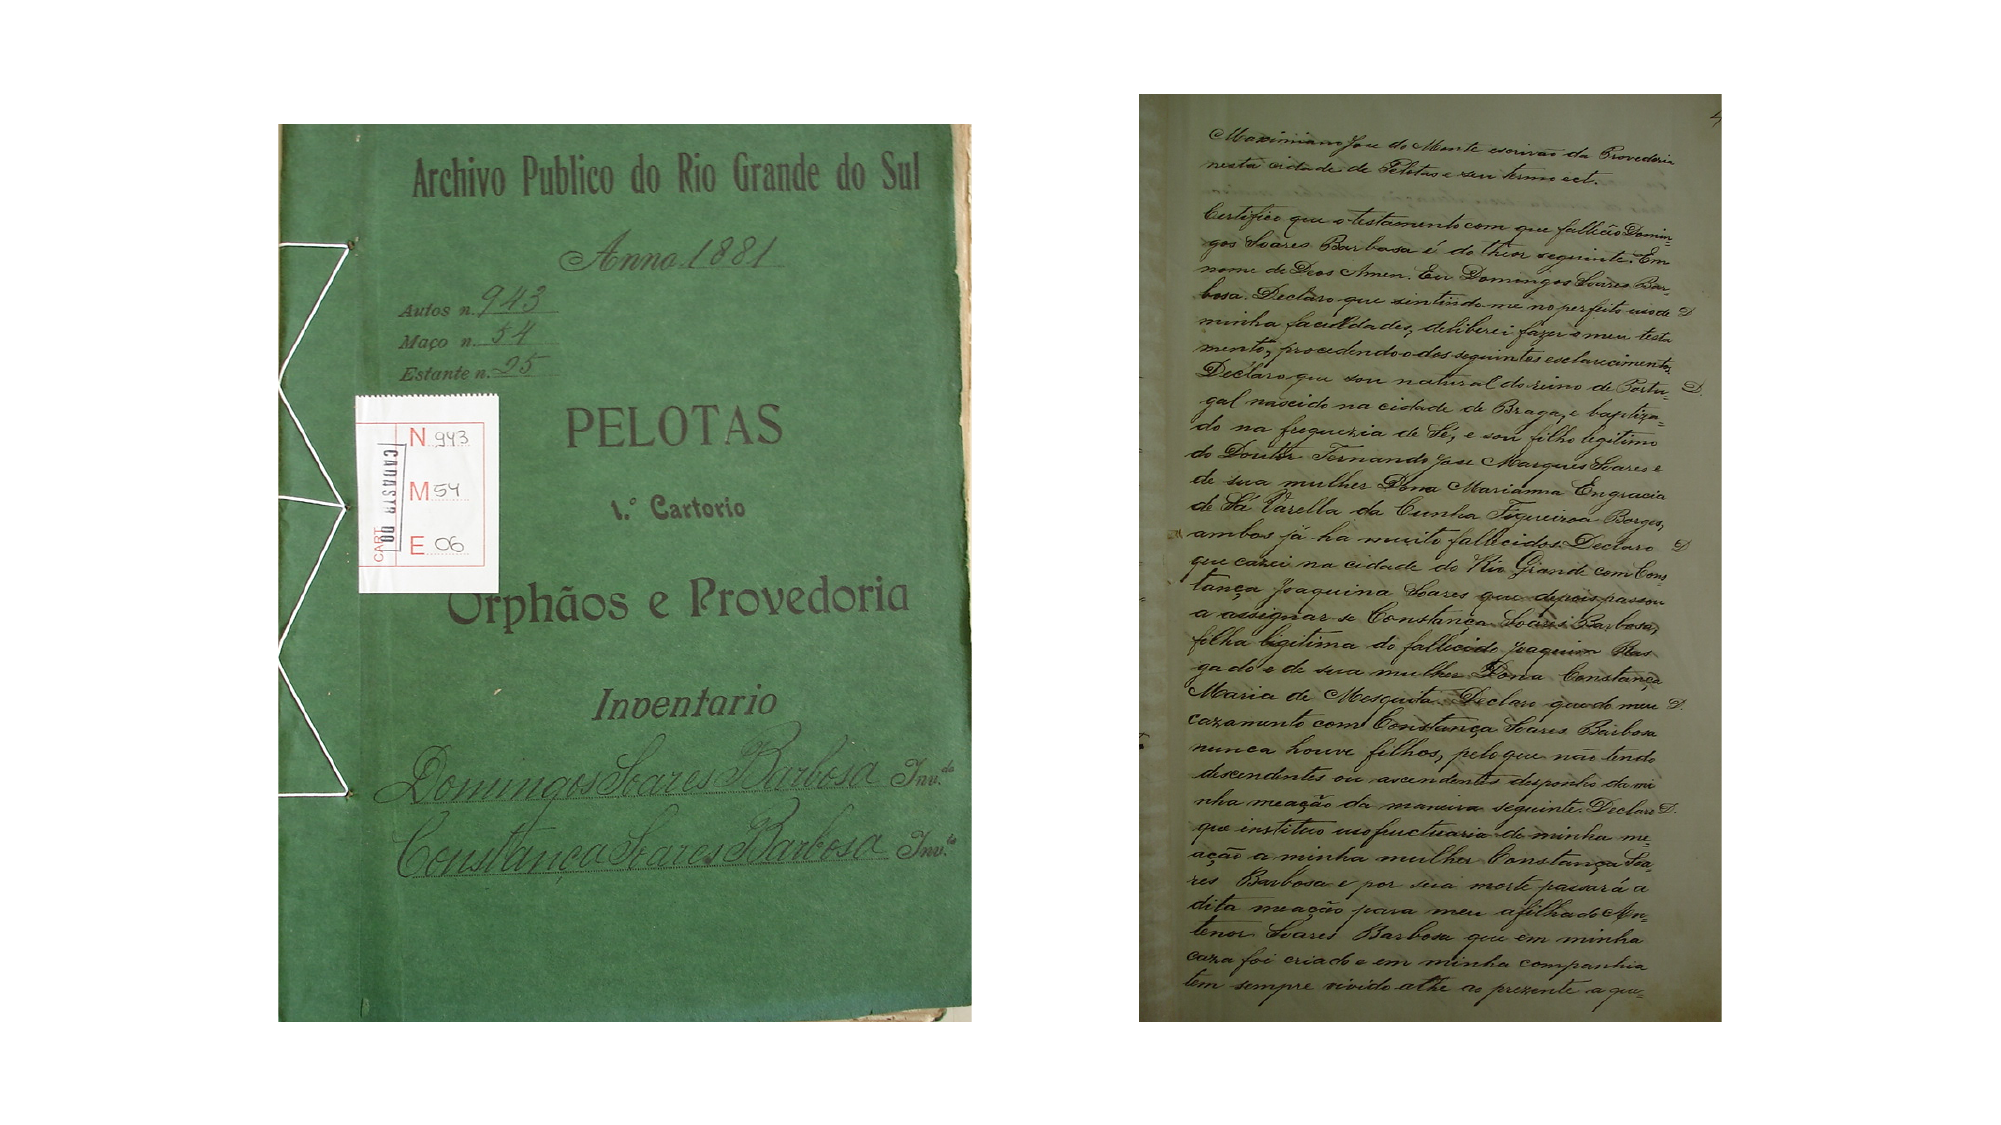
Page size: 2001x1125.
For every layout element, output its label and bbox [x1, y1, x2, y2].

list [1139, 94, 1722, 1022]
picture [278, 123, 972, 1022]
